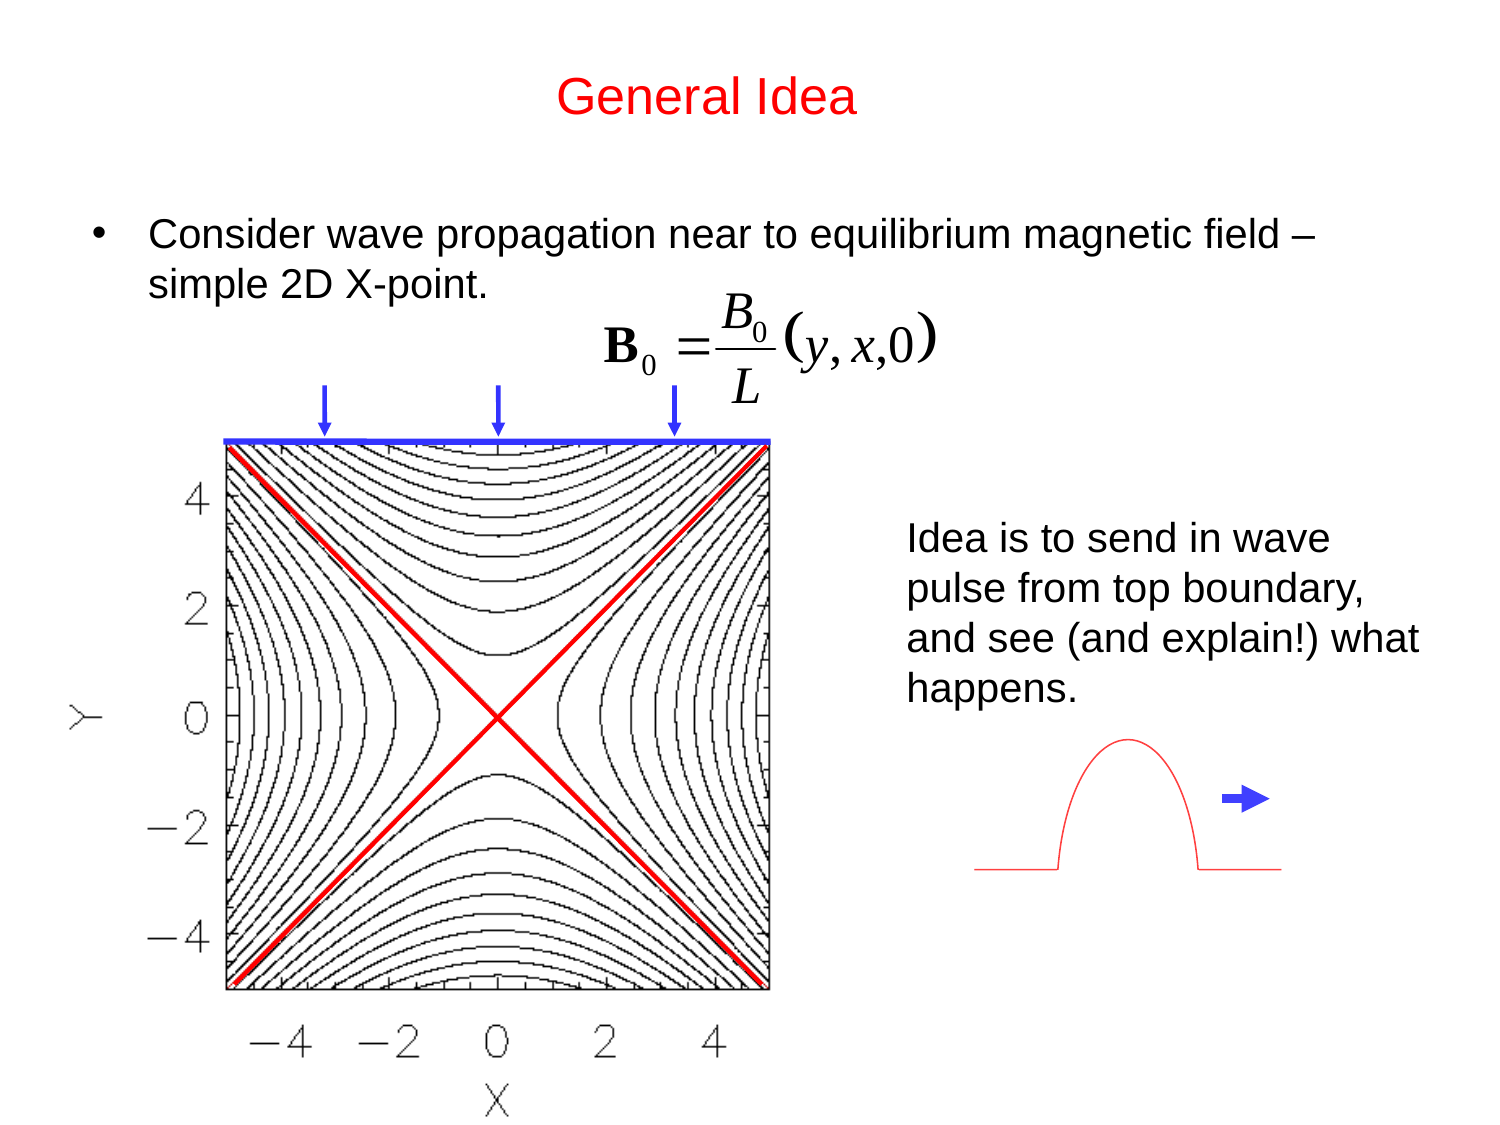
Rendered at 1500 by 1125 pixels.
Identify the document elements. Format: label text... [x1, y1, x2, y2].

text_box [596, 278, 940, 416]
text_box Idea is to send in wave pulse from top boundary, and see (and explain!) what happens. [891, 503, 1436, 719]
text_box General Idea [82, 0, 1332, 188]
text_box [223, 385, 771, 442]
text_box [974, 727, 1282, 1071]
picture [64, 438, 774, 1125]
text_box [226, 449, 764, 983]
list Consider wave propagation near to equilibrium magnetic field – simple 2D X-point. [76, 199, 1436, 875]
